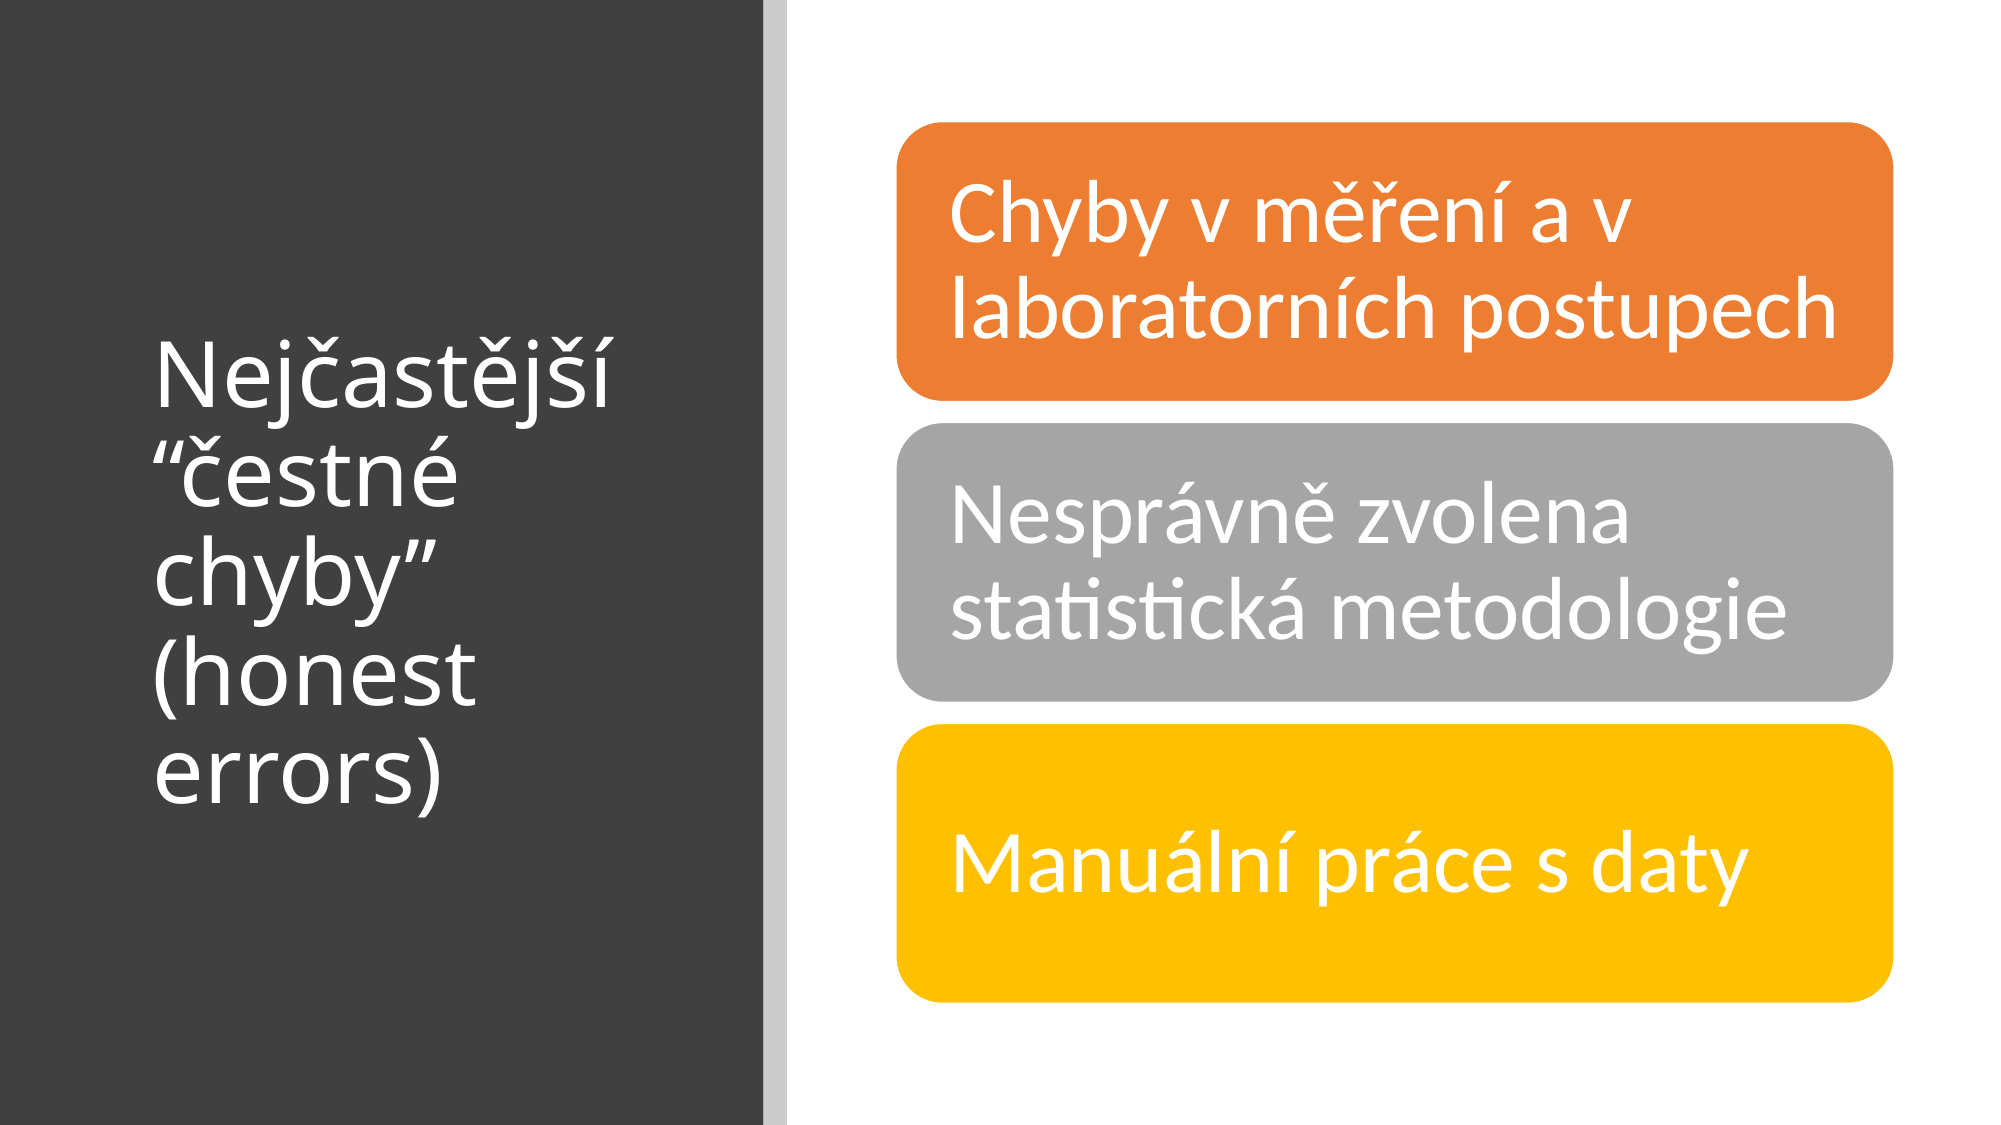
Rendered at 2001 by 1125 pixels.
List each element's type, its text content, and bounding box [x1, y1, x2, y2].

title Nejčastější “čestné chyby” (honest errors) [137, 133, 685, 1020]
text_box [762, 0, 788, 1125]
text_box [895, 105, 1895, 1020]
text_box [0, 0, 762, 1125]
